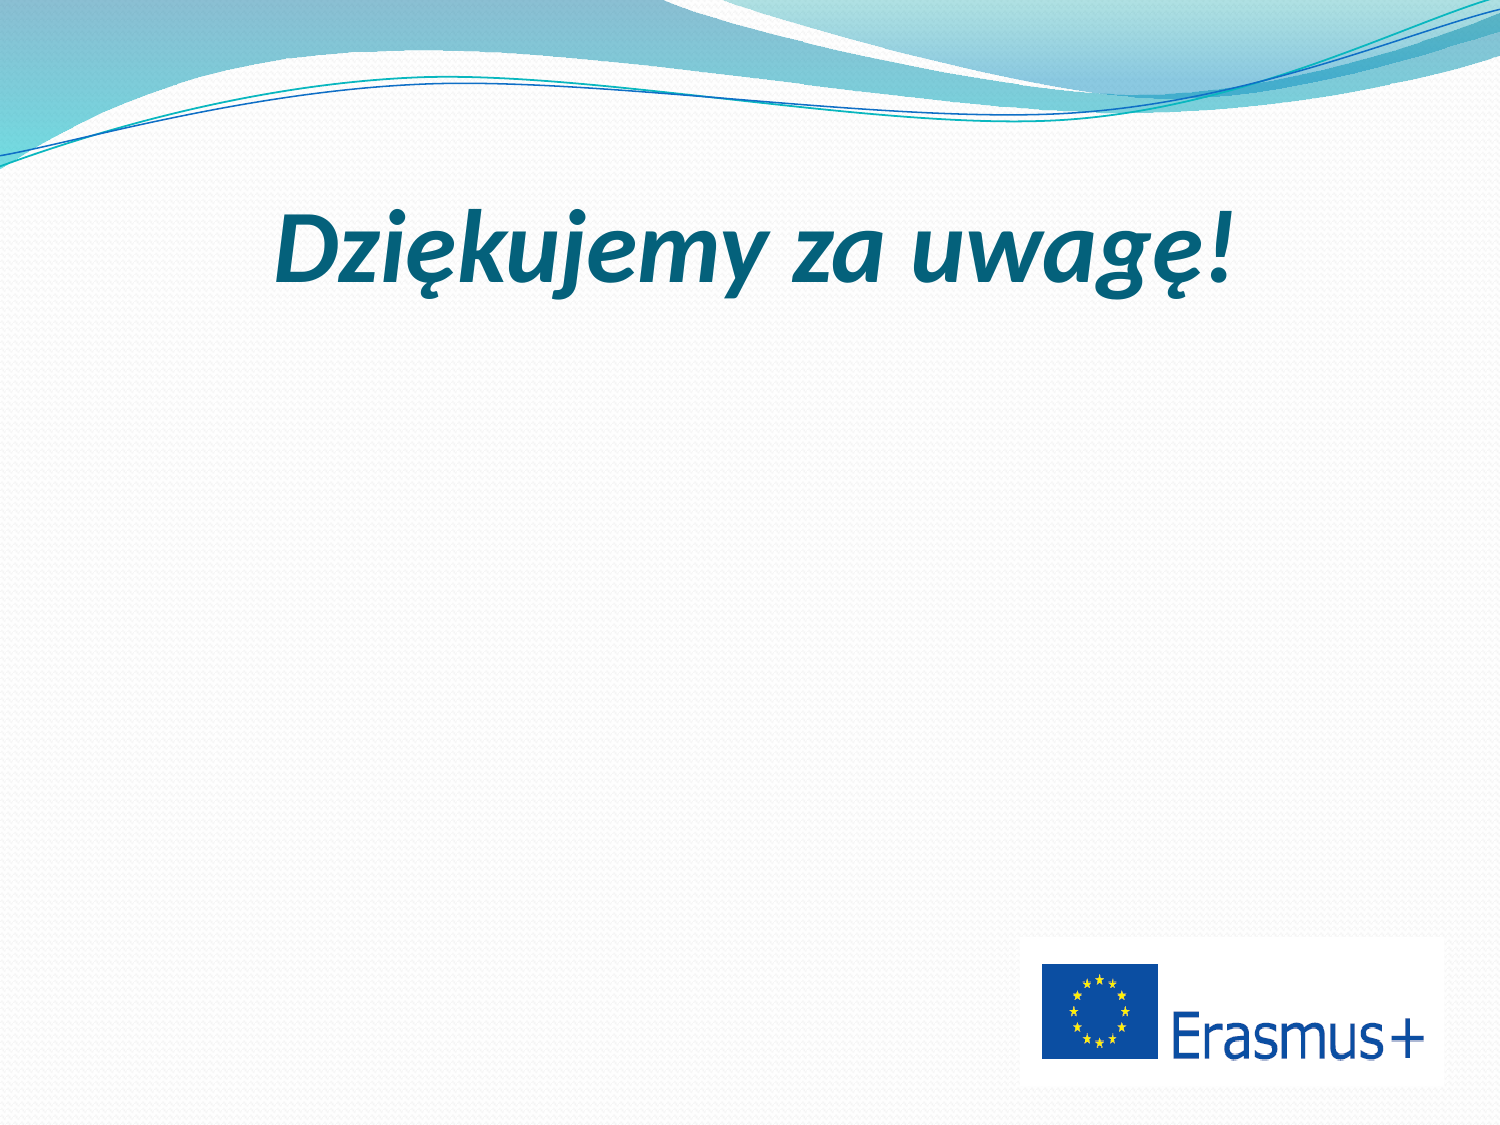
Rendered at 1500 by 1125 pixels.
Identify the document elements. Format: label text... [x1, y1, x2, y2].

title Dziękujemy za uwagę! [75, 115, 1438, 303]
picture [1019, 937, 1445, 1086]
